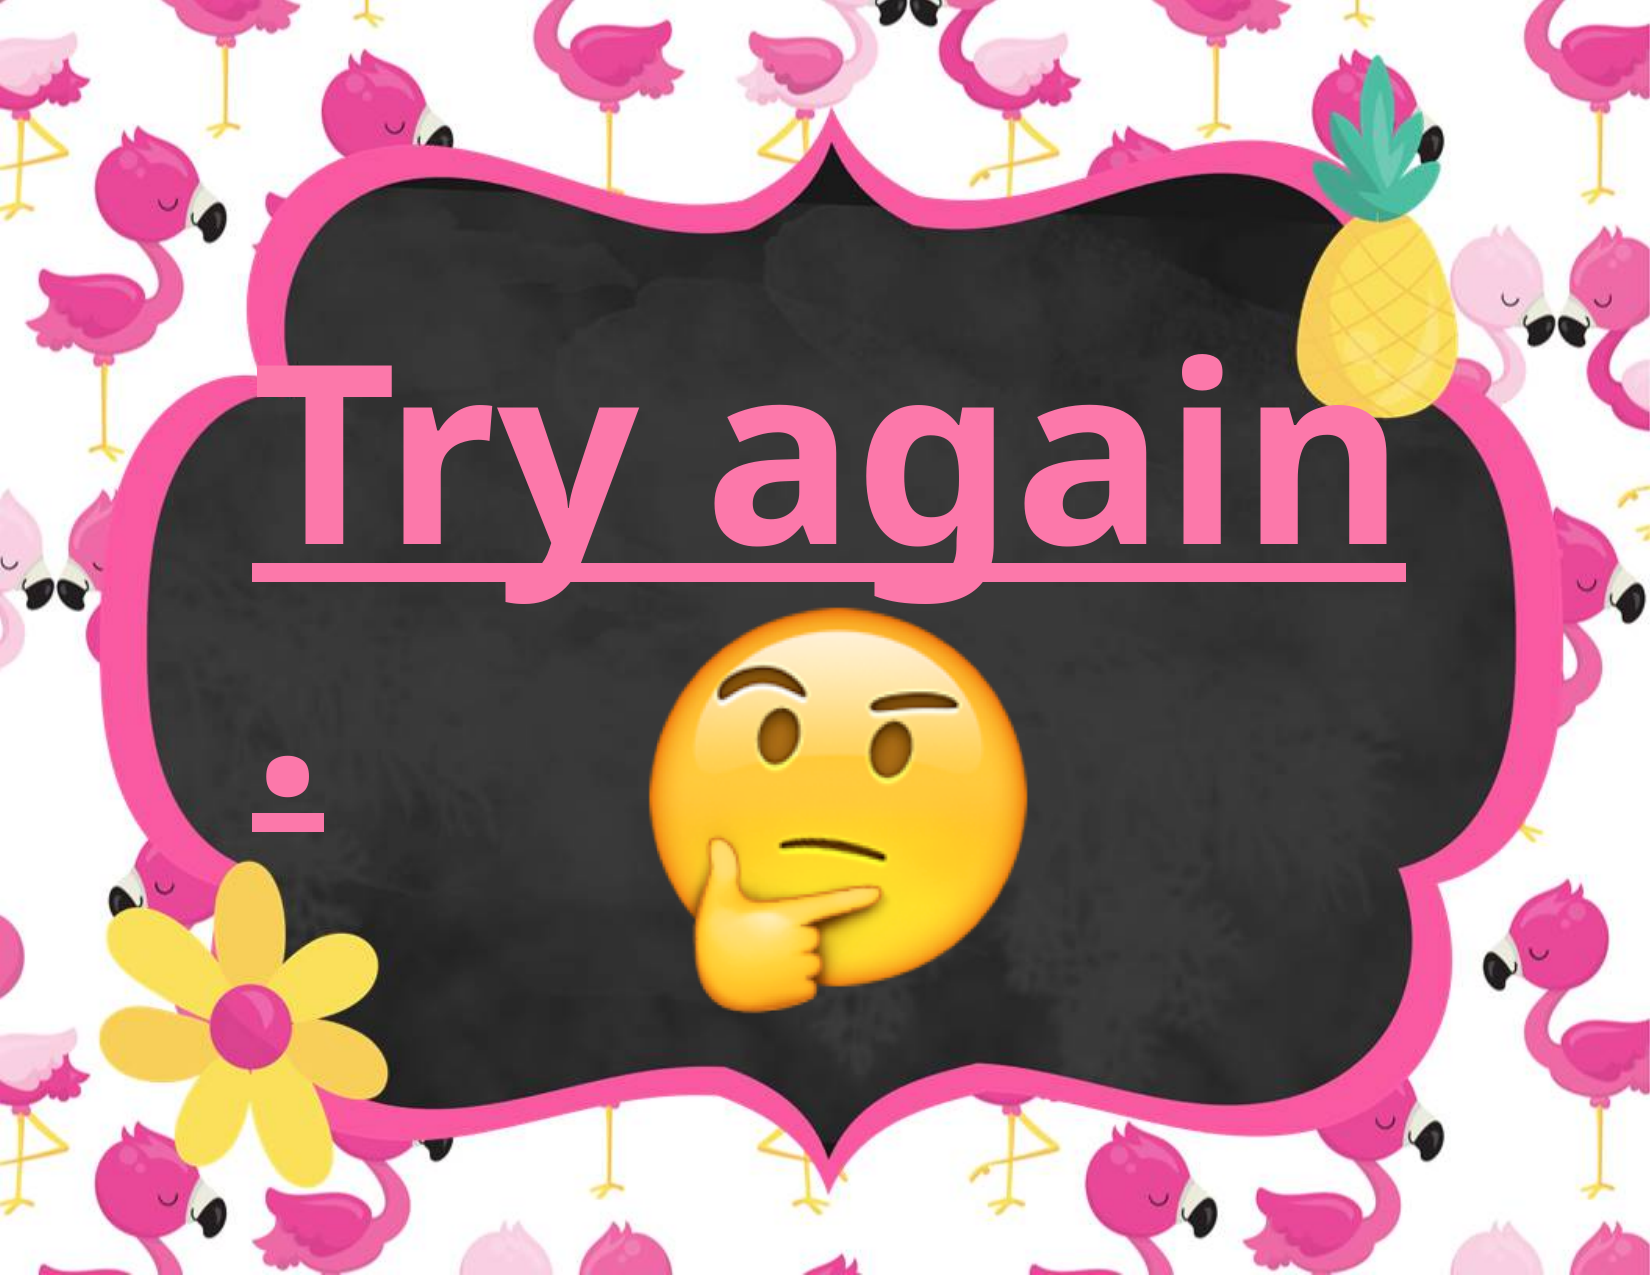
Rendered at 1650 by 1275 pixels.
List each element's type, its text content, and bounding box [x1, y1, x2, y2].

picture [0, 0, 1650, 1275]
text_box Try again. [237, 287, 1438, 943]
